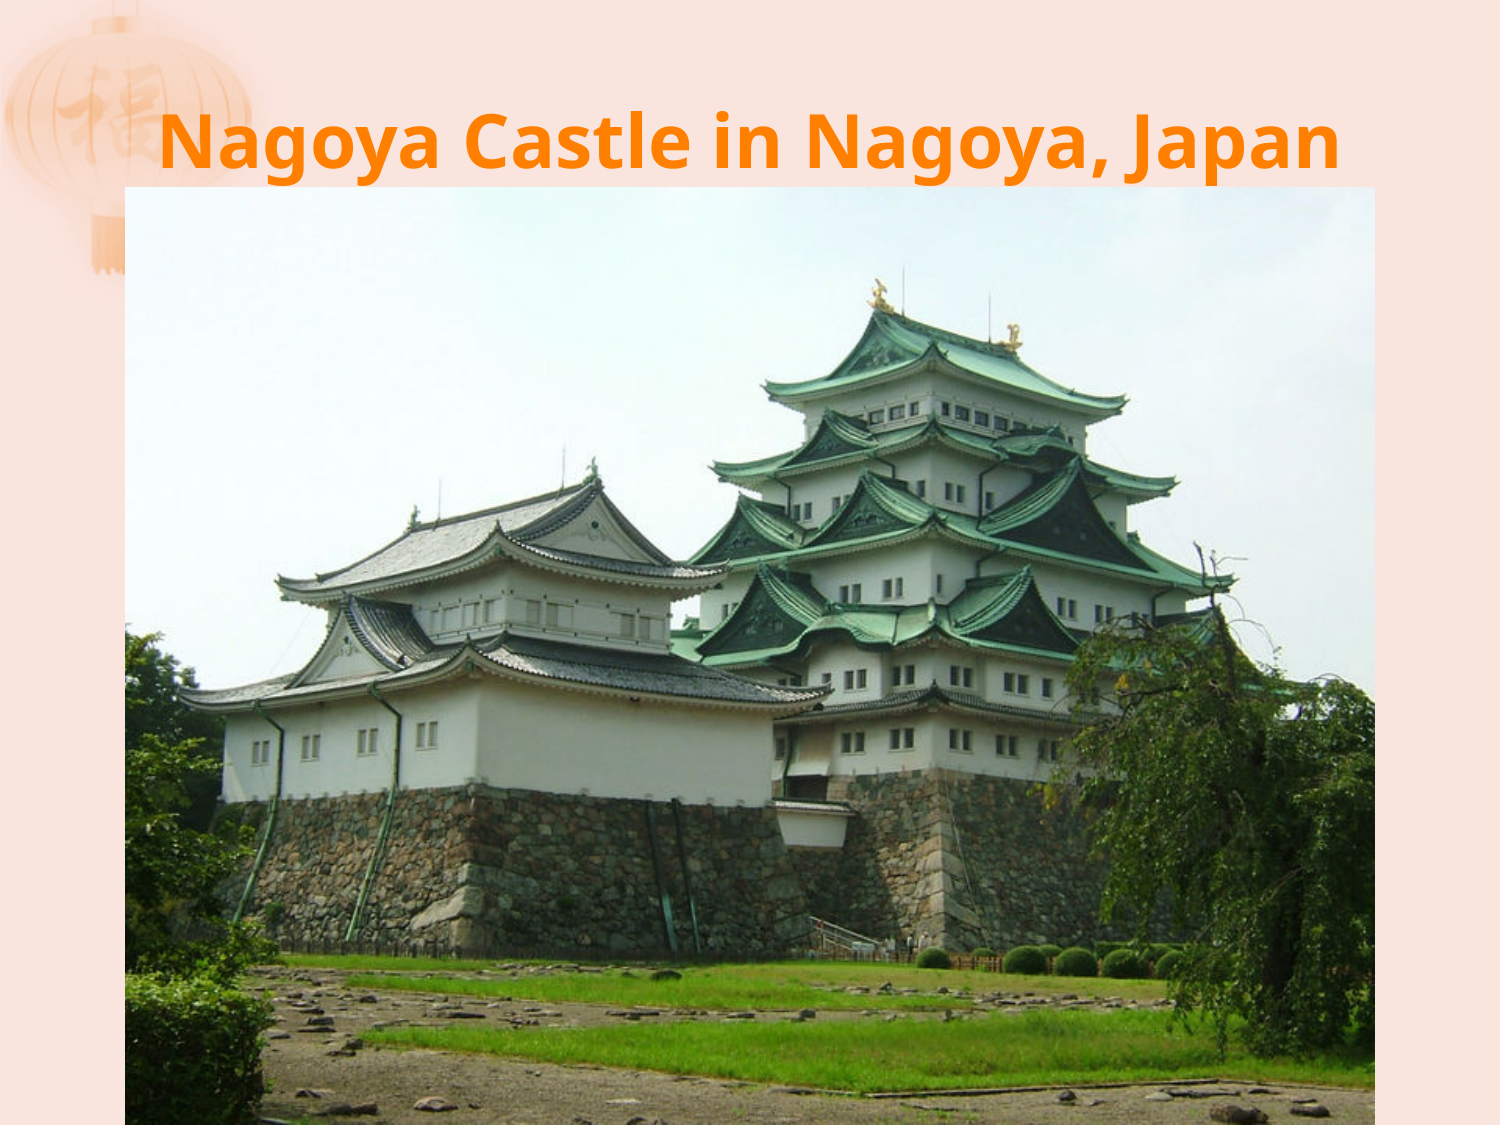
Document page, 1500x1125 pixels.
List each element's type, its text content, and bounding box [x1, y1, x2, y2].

picture [124, 186, 1376, 1125]
title Nagoya Castle in Nagoya, Japan [75, 45, 1425, 233]
